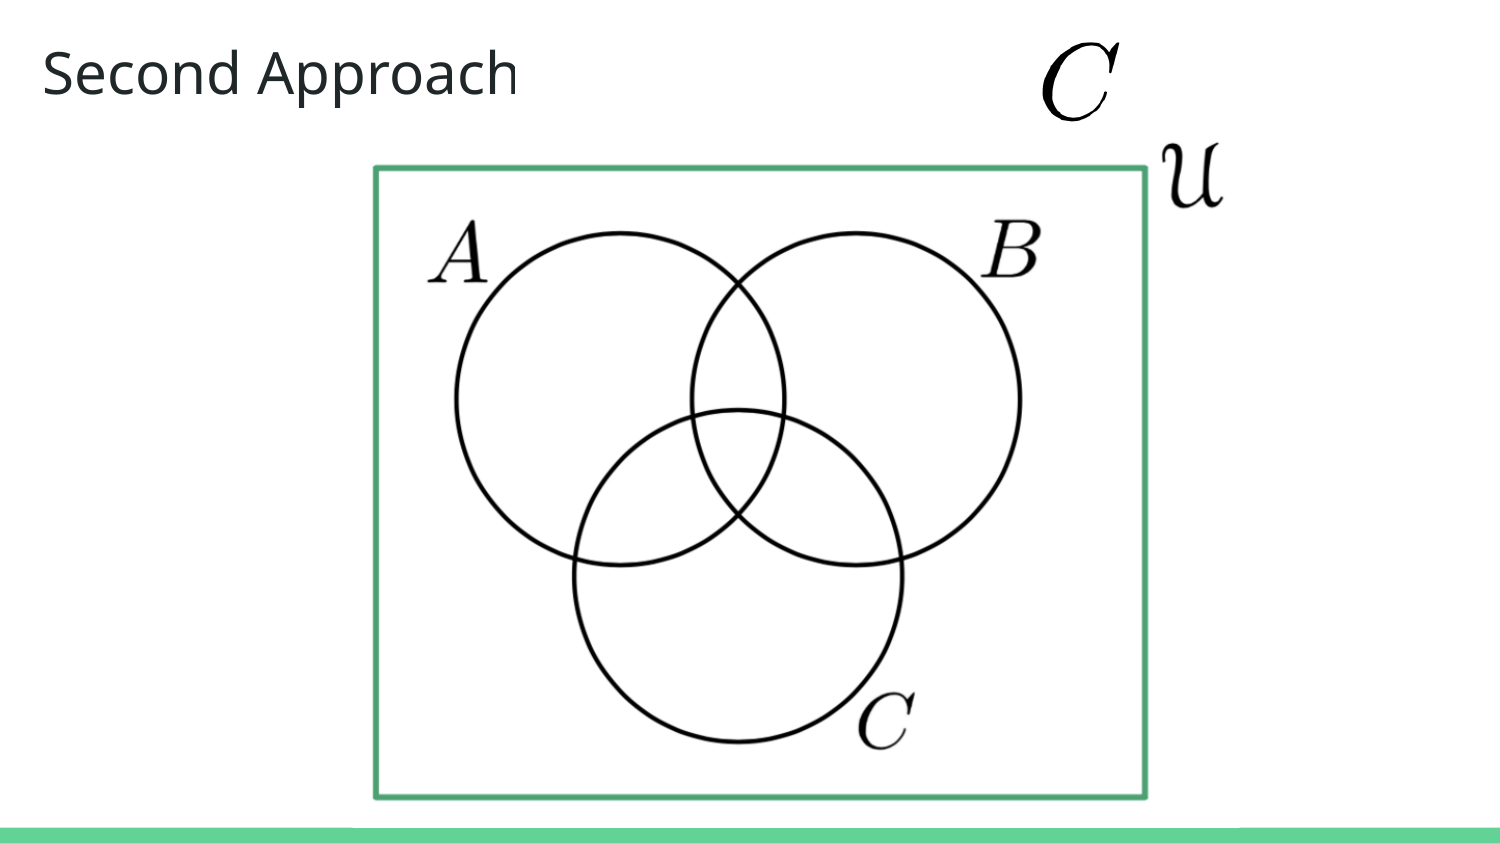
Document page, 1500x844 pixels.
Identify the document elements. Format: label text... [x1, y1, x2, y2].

title Second Approach: [27, 21, 511, 115]
picture [346, 20, 1240, 828]
